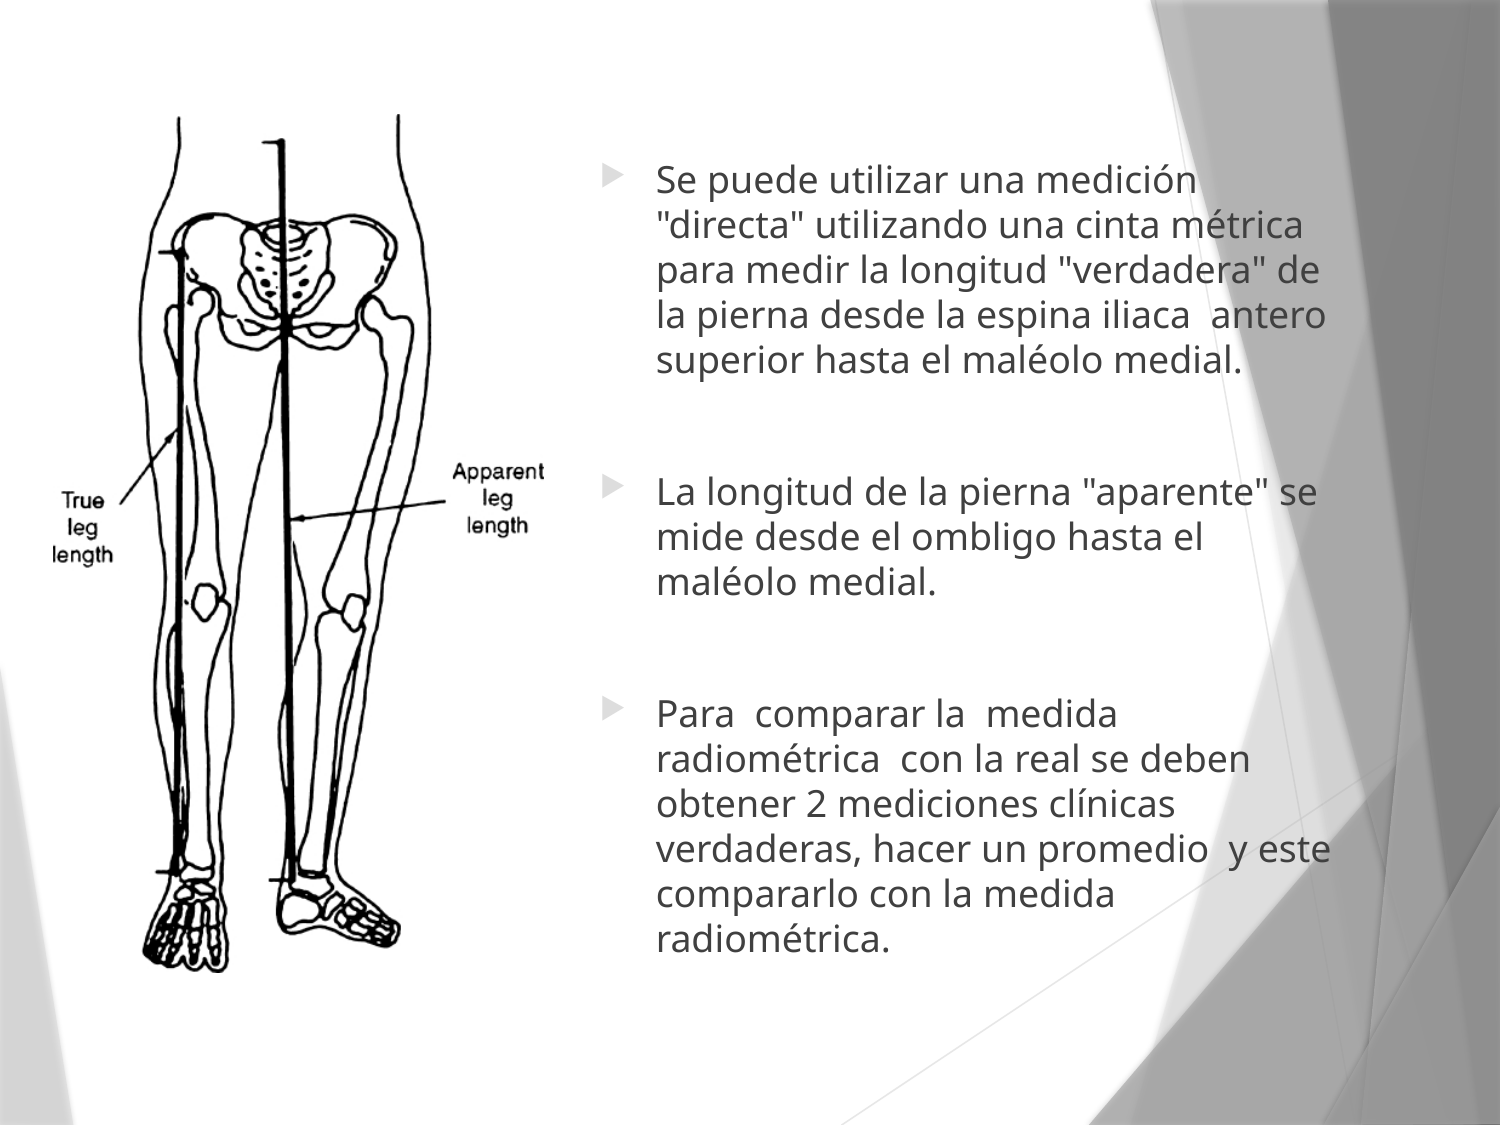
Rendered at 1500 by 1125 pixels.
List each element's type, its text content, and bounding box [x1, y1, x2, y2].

list Se puede utilizar una medición "directa" utilizando una cinta métrica para medir la longitud "verdadera" de la pierna desde la espina iliaca antero superior hasta el maléolo medial. La longitud de la pierna "aparente" se mide desde el ombligo hasta el maléolo medial. Para comparar la medida radiométrica con la real se deben obtener 2 mediciones clínicas verdaderas, hacer un promedio y este compararlo con la medida radiométrica. [584, 149, 1365, 941]
picture [52, 114, 545, 973]
